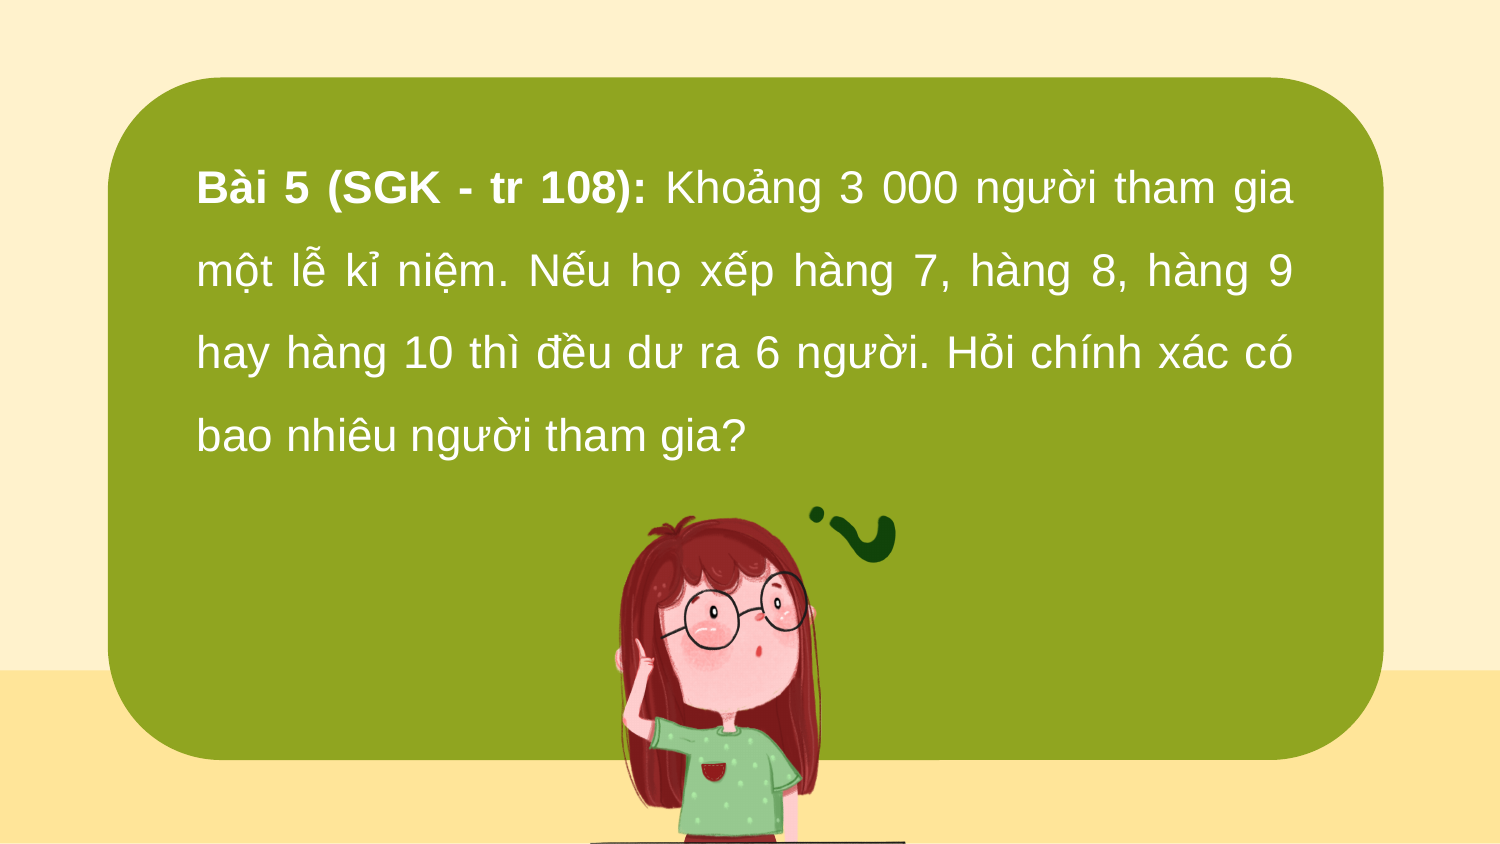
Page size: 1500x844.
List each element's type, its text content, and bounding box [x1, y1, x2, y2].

text_box Bài 5 (SGK - tr 108): Khoảng 3 000 người tham gia một lễ kỉ niệm. Nếu họ xếp hàng 7, hàng 8, hàng 9 hay hàng 10 thì đều dư ra 6 người. Hỏi chính xác có bao nhiêu người tham gia? [182, 122, 1310, 468]
text_box [107, 77, 1384, 761]
picture [518, 460, 973, 844]
